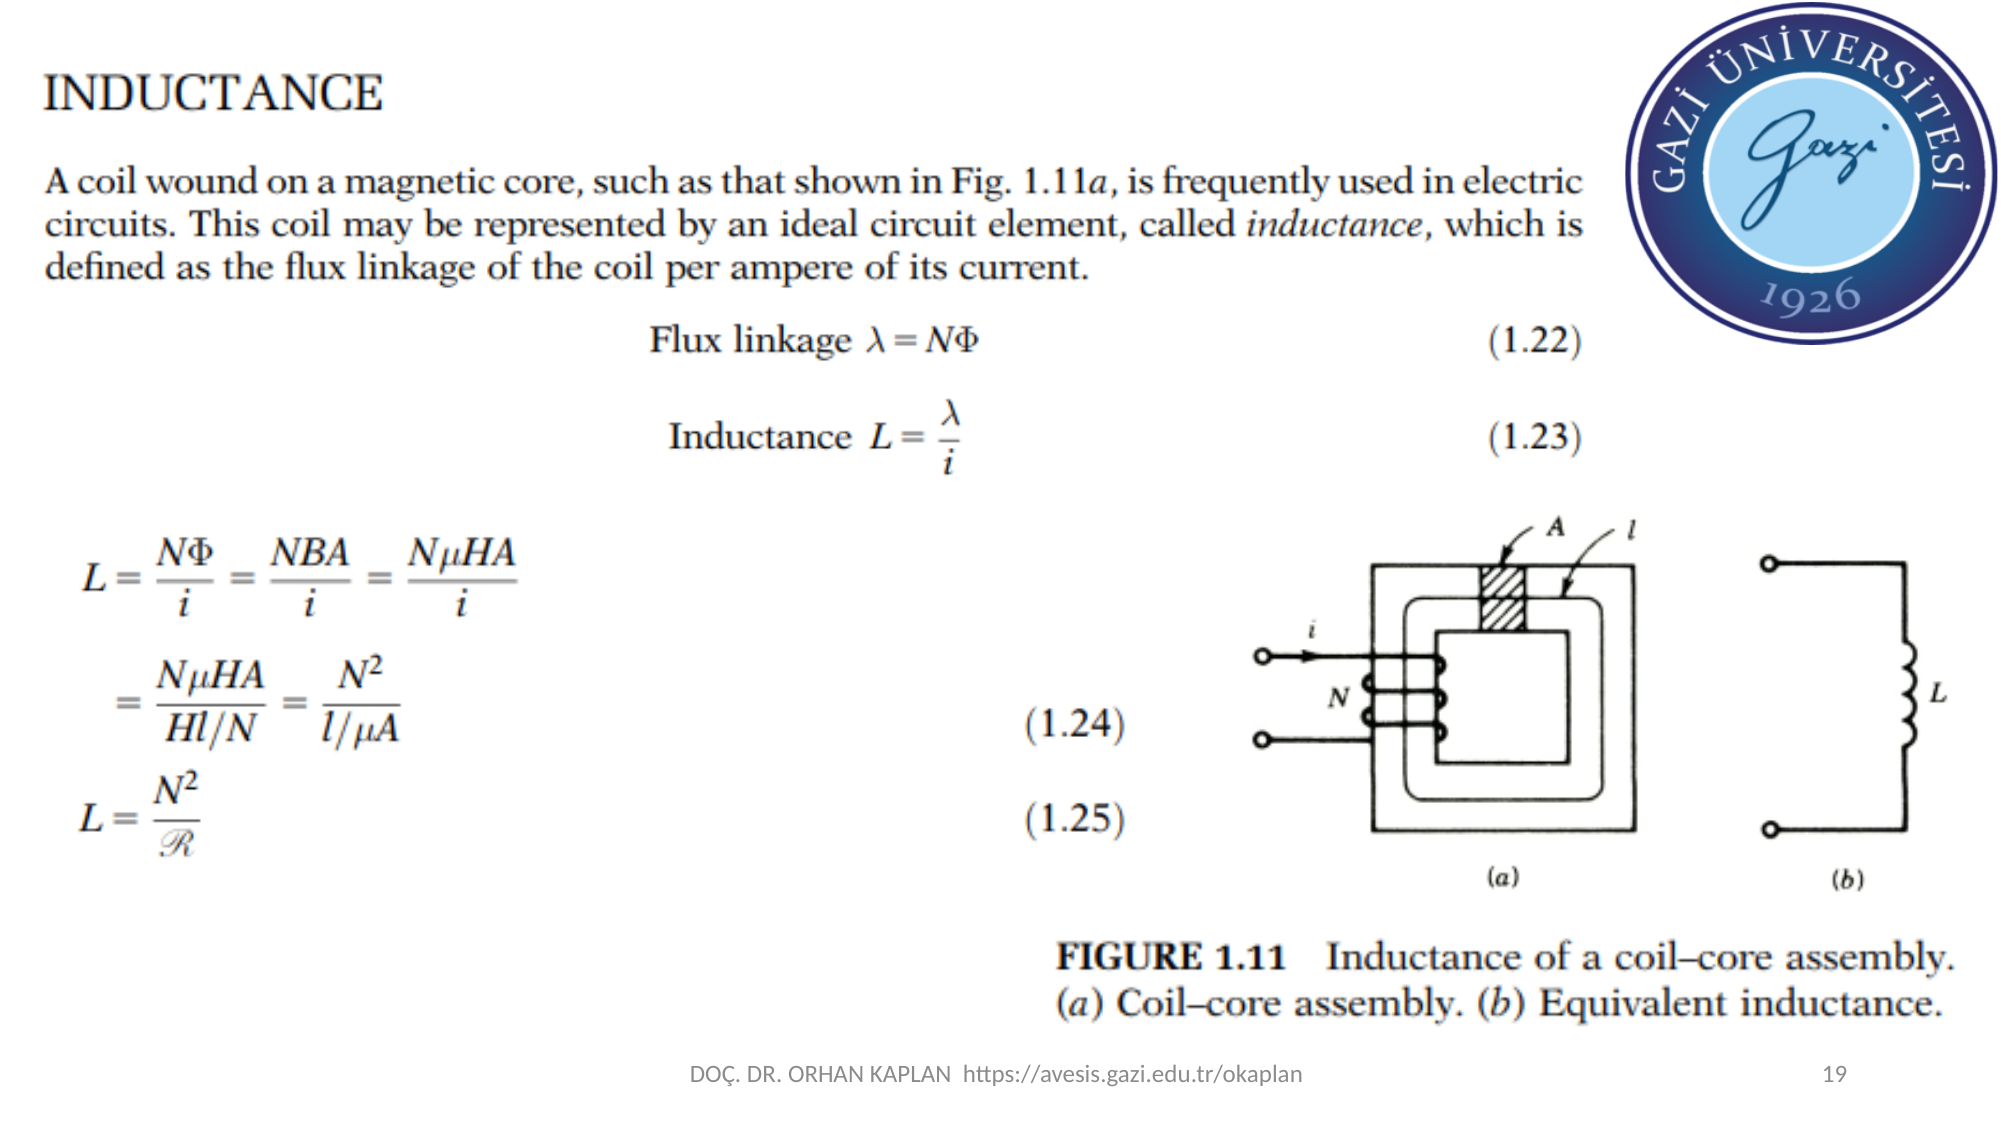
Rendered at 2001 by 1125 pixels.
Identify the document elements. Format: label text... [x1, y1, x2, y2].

slide_number 19 [1412, 1042, 1863, 1103]
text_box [25, 53, 1968, 1042]
picture [1625, 2, 1998, 345]
footer DOÇ. DR. ORHAN KAPLAN https://avesis.gazi.edu.tr/okaplan [662, 1042, 1338, 1103]
